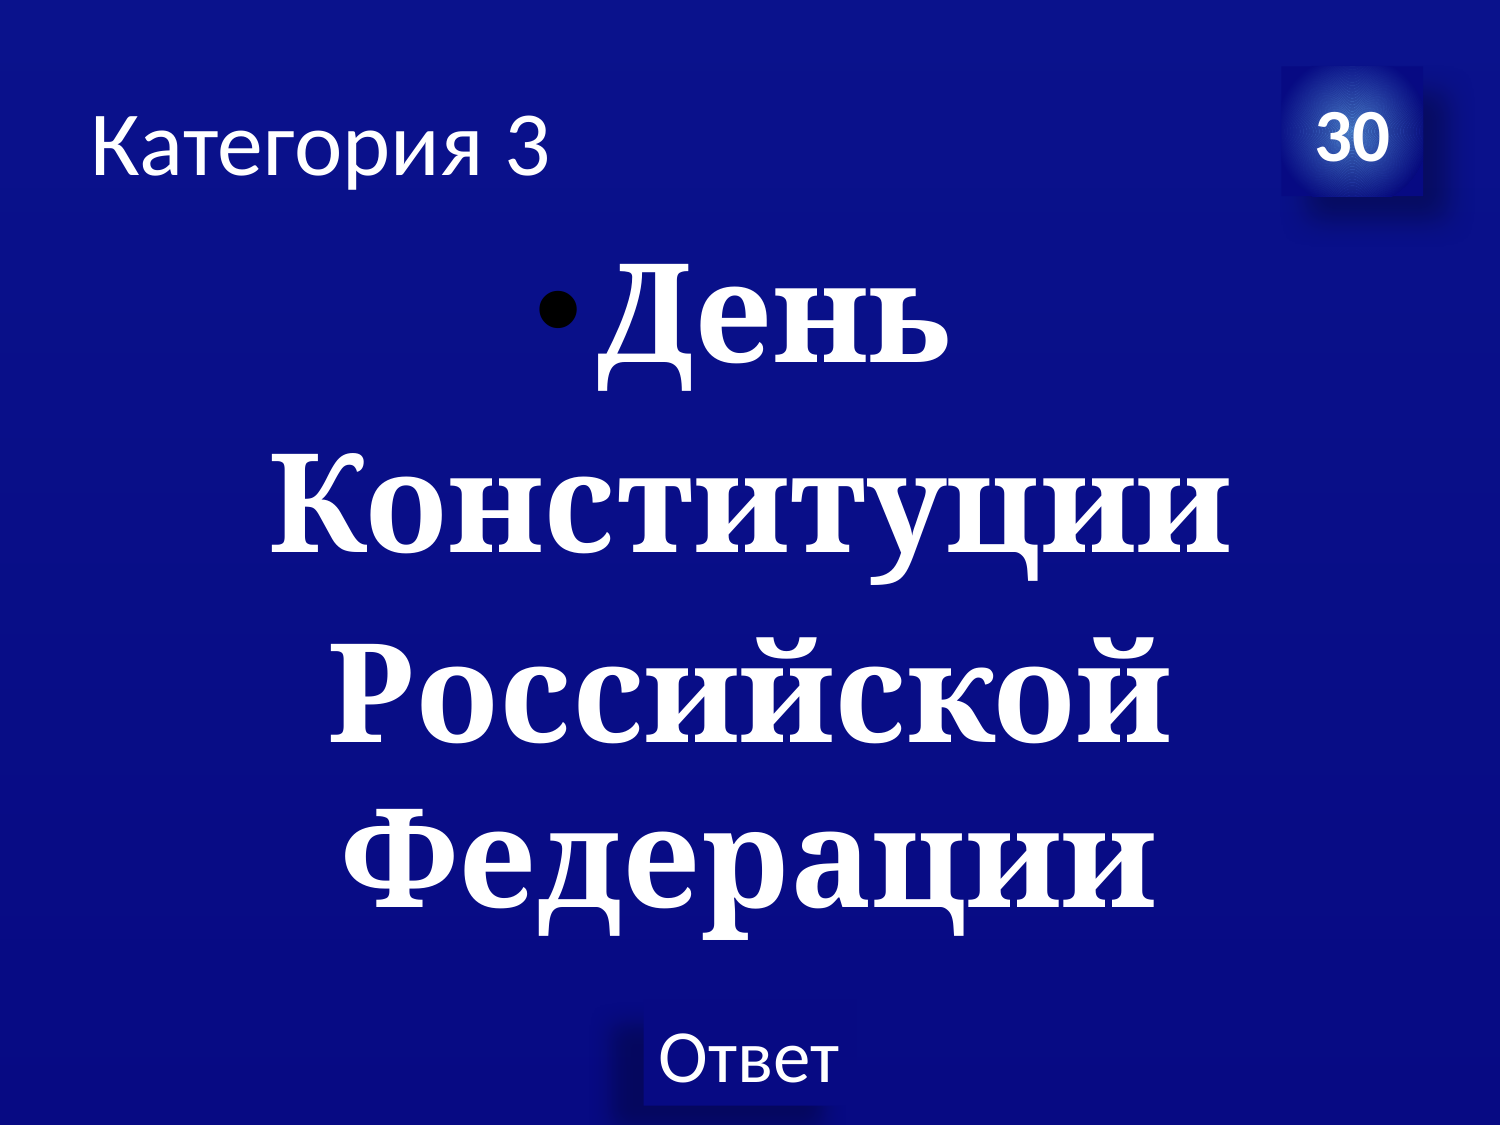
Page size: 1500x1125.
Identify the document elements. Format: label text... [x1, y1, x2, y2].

title Категория 3 [75, 45, 1258, 217]
list День Конституции Российской Федерации [75, 217, 1425, 955]
text_box 30 [1281, 66, 1424, 197]
